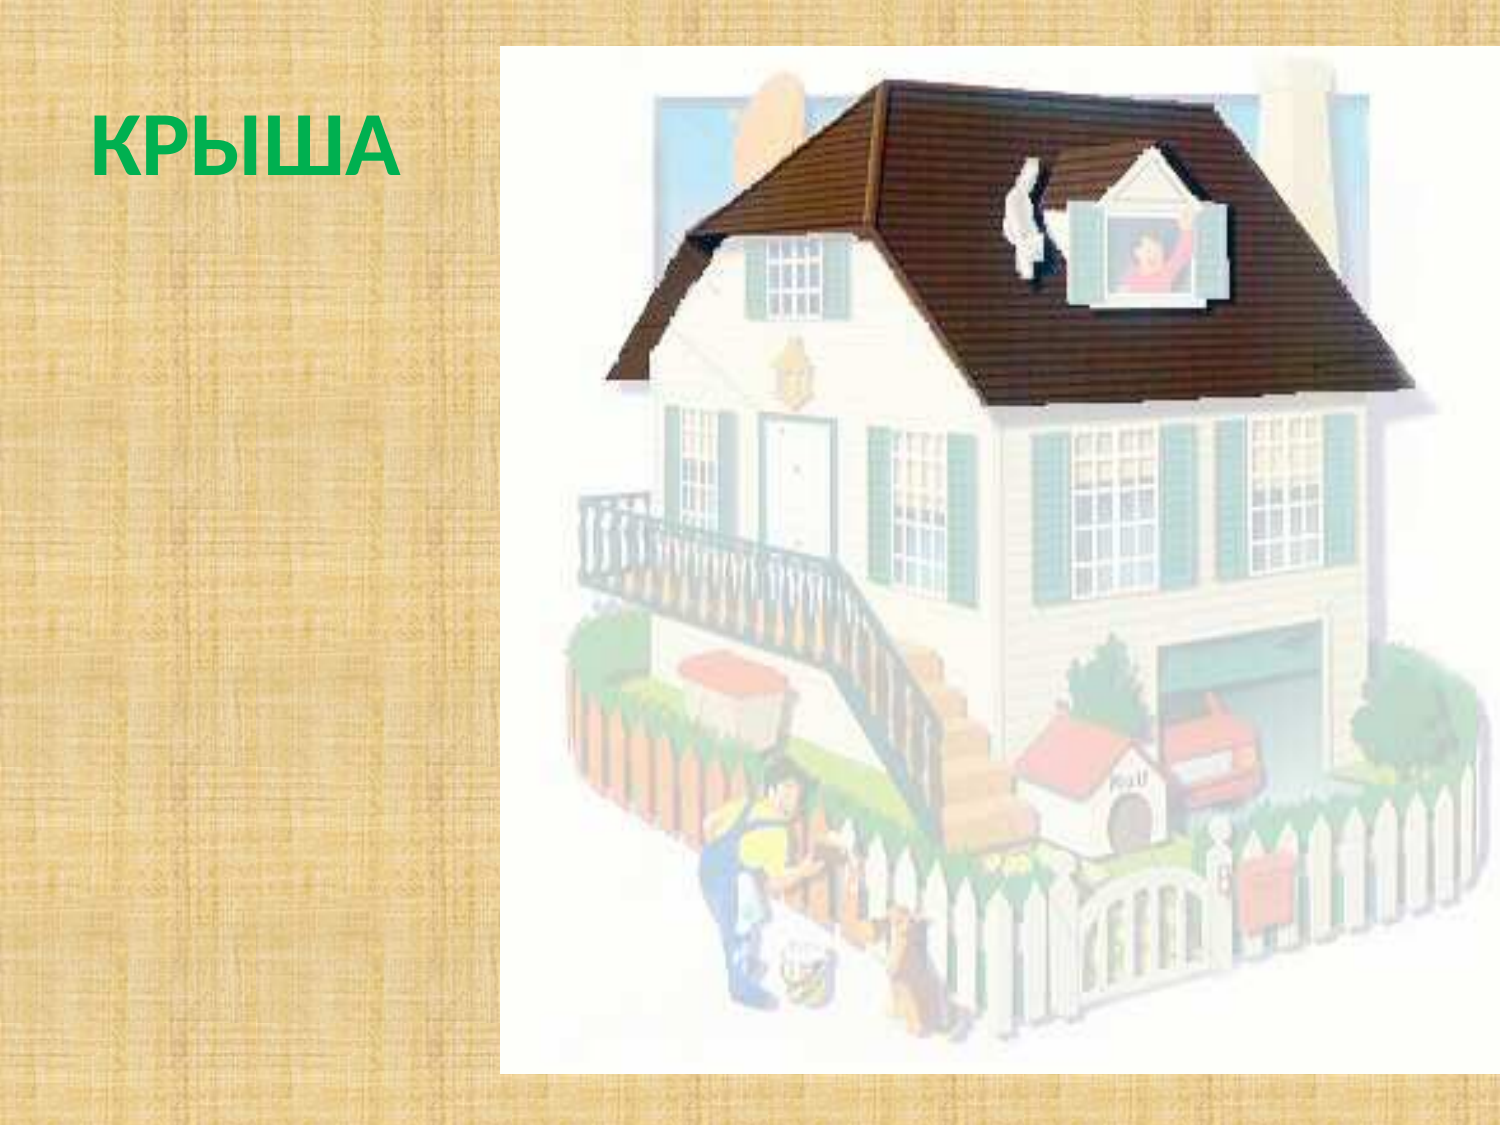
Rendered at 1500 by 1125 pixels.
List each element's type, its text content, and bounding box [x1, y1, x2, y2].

title КРЫША [75, 45, 500, 233]
picture [0, 0, 1500, 1125]
